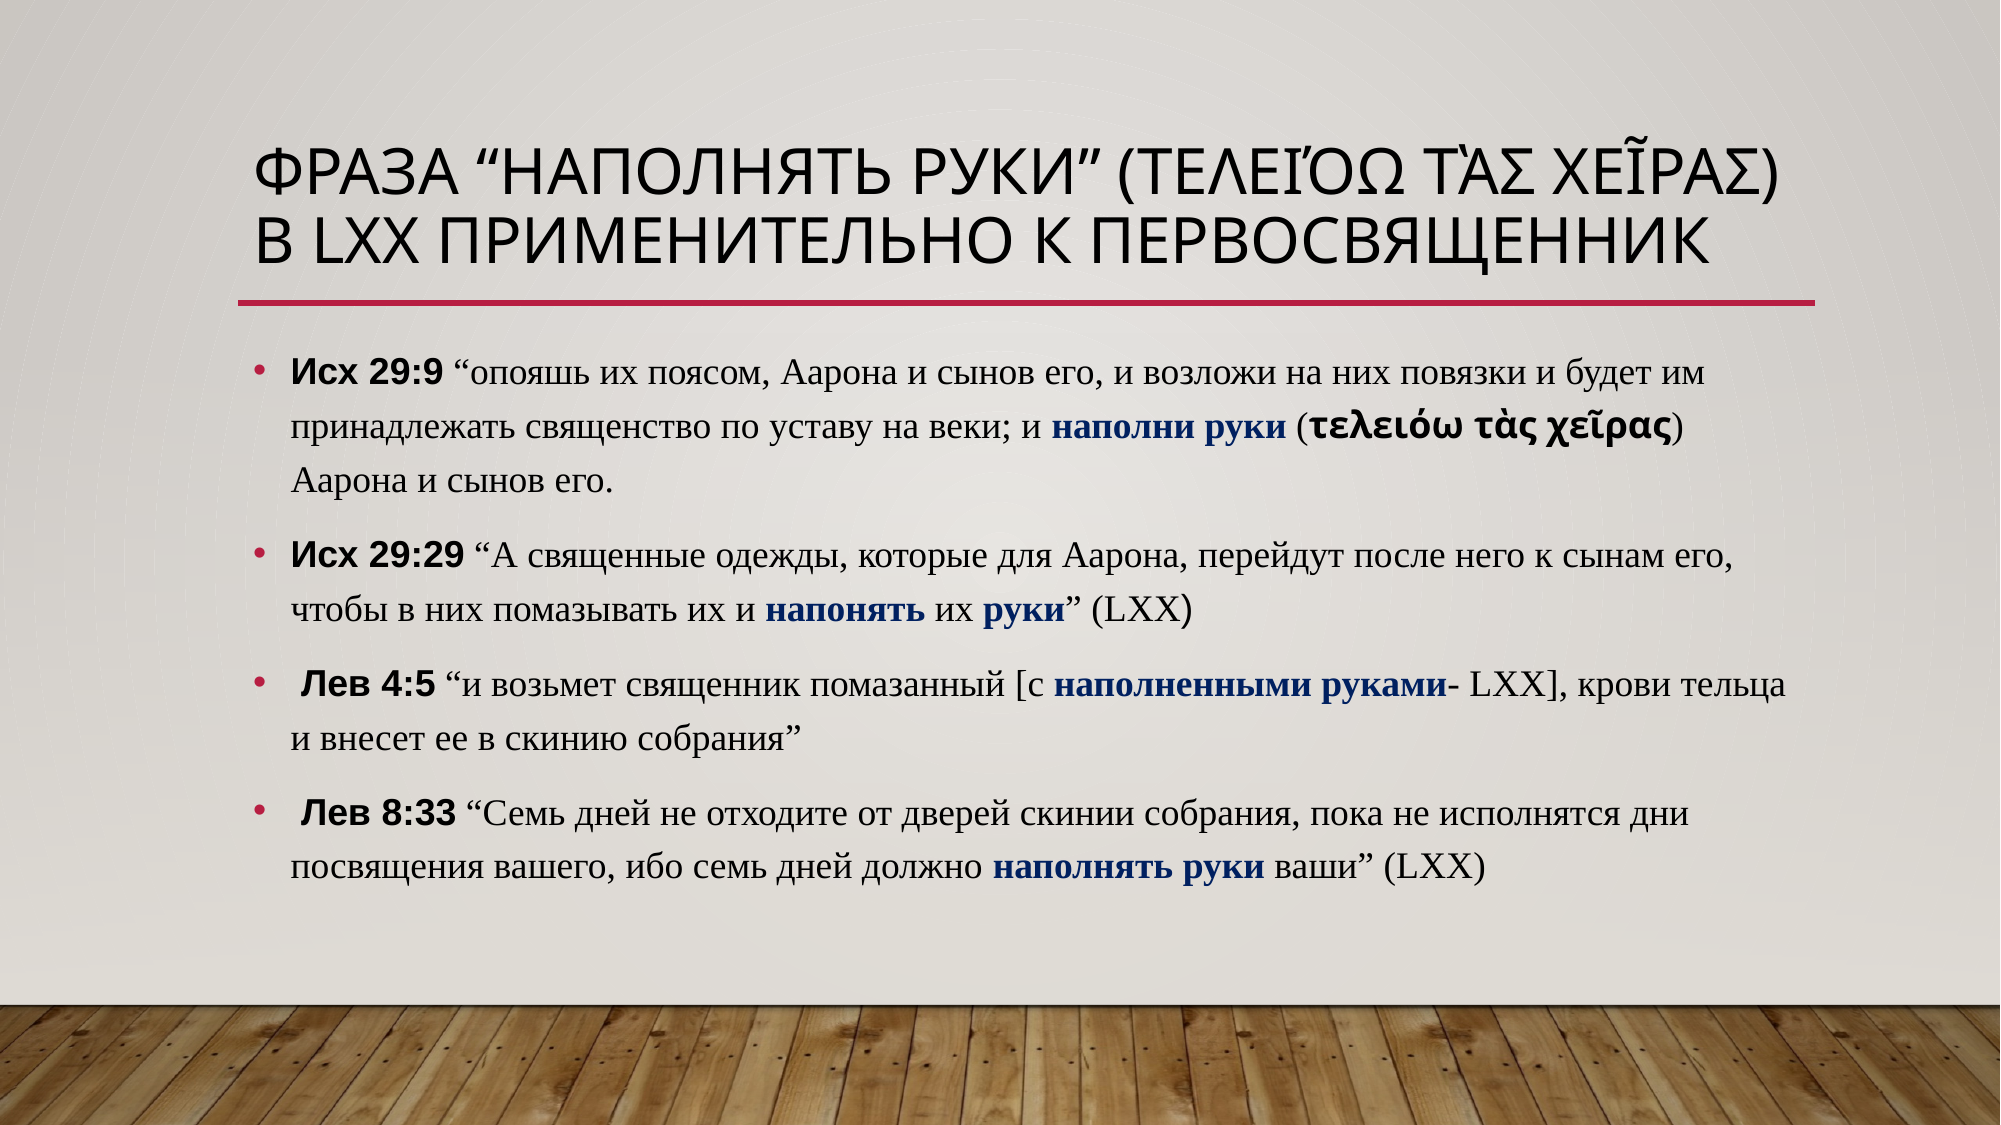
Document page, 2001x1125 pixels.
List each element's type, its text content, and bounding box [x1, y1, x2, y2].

list Исх 29:9 “опояшь их поясом, Аарона и сынов его, и возложи на них повязки и будет им принадлежать священство по уставу на веки; и наполни руки (τελειόω τὰς χεῖρας) Аарона и сынов его. Исх 29:29 “А священные одежды, которые для Аарона, перейдут после него к сынам его, чтобы в них помазывать их и напонять их руки” (LXX) Лев 4:5 “и возьмет священник помазанный [с наполненными руками- LXX], крови тельца и внесет ее в скинию собрания” Лев 8:33 “Семь дней не отходите от дверей скинии собрания, пока не исполнятся дни посвящения вашего, ибо семь дней должно наполнять руки ваши” (LXX) [238, 330, 1814, 897]
picture [0, 1005, 2000, 1125]
title Фраза “Наполнять руки” (τελειόω τὰς χεῖρας) в LXX применительно к первосвященнику [238, 131, 1814, 305]
